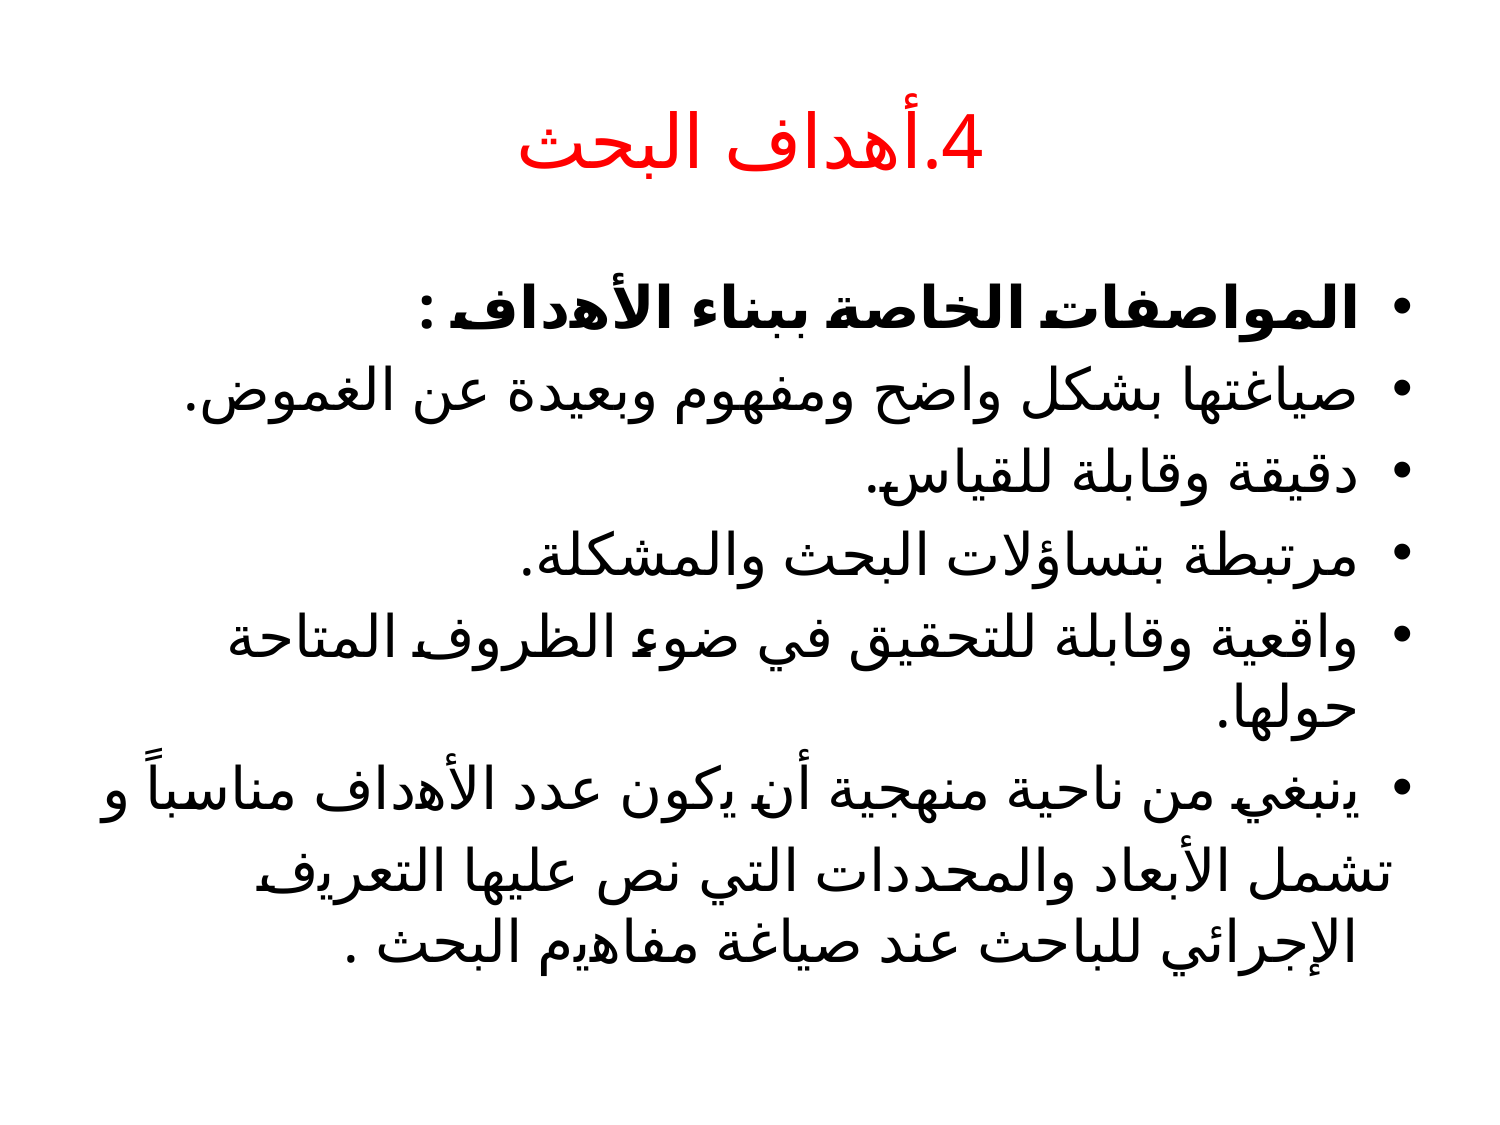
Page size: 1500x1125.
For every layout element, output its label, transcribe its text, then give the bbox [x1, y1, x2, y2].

title 4.أهداف البحث [75, 45, 1425, 233]
list ﺍلموﺍصفاﺕ ﺍلخاصة ببناء الأﻫدﺍف : صياغتها بشكل وﺍضح ومفهوﻡ وبعيدة عن ﺍلغموض. ﺩقيقة ﻭقابلة للقياس. مرتبطة بتساؤلات البحث وﺍلمشكلة. ﻭﺍقعية ﻭقابلة للتحقيق في ضوء الظروف المتاحة حولها. ﻳنبغي من ناحية منهجية ﺃن ﻳكون عدﺩ الأﻫدﺍف مناسباً ﻭ تشمل الأبعاﺩ وﺍلمحدﺩات التي نص عليها التعرﯾف الإجرﺍئي للباحث عند صياغة مفاﮬﻳم البحث . [75, 262, 1425, 1005]
